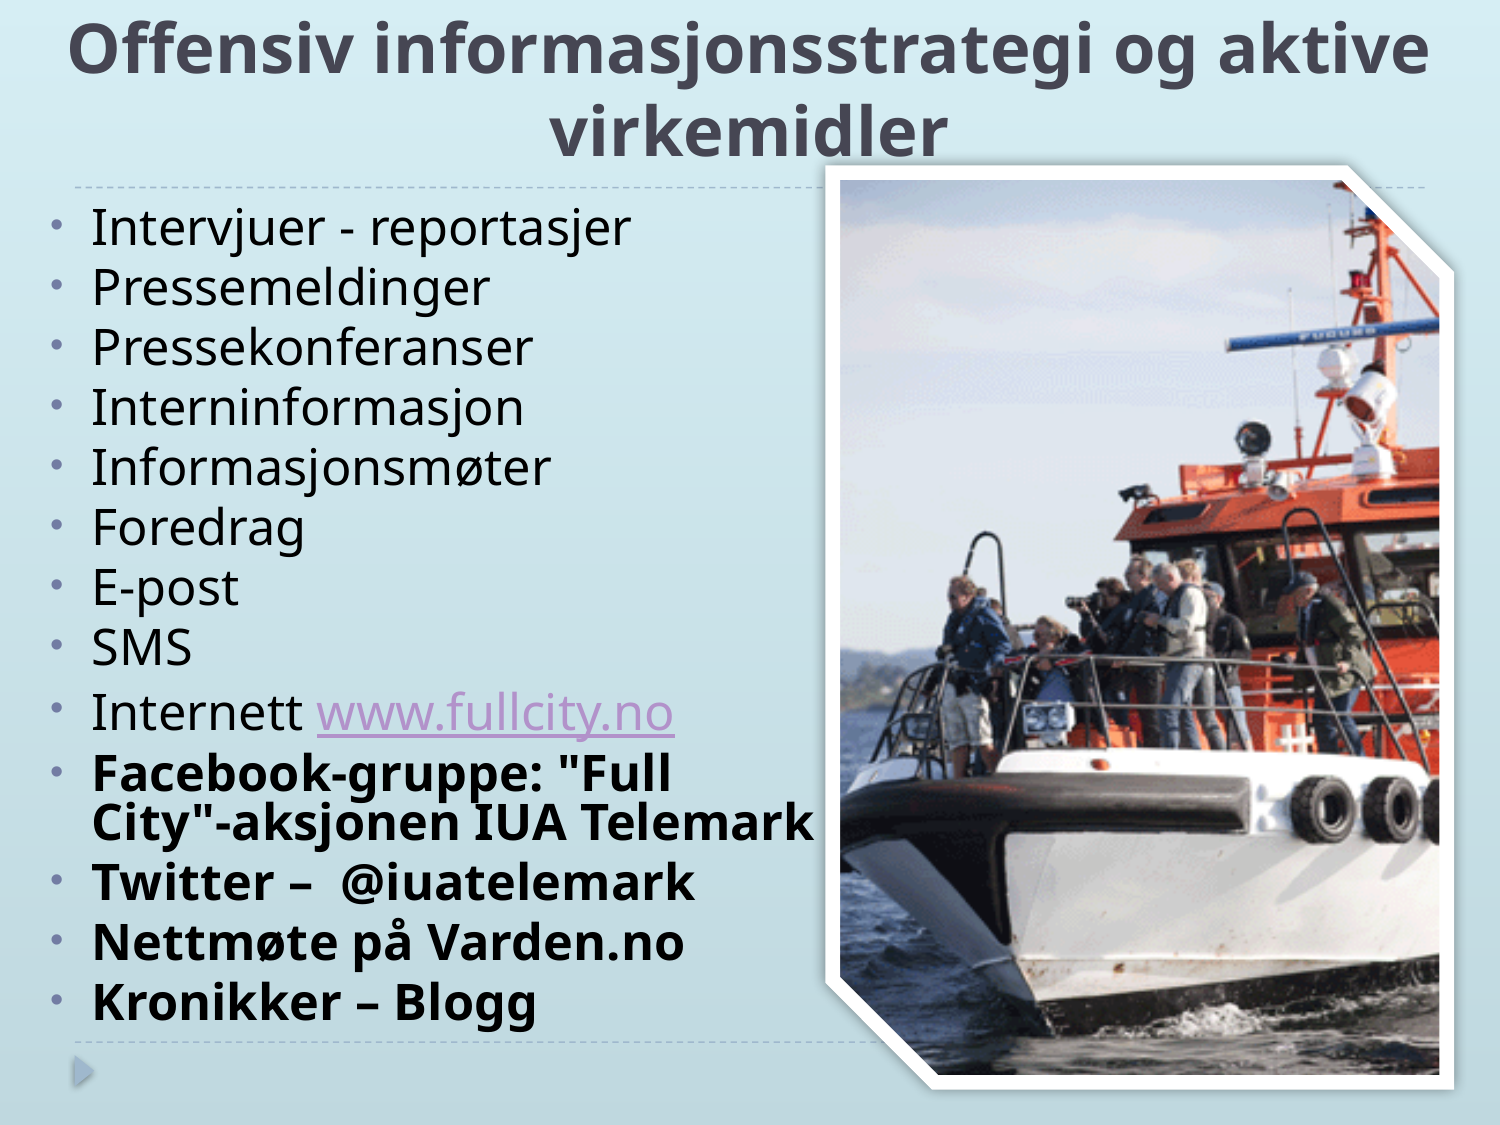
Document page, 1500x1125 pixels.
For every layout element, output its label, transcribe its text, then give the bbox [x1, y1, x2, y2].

picture [832, 172, 1447, 1083]
title Offensiv informasjonsstrategi og aktive virkemidler [0, 23, 1500, 178]
list Intervjuer - reportasjer Pressemeldinger Pressekonferanser Interninformasjon Informasjonsmøter Foredrag E-post SMS Internett www.fullcity.no Facebook-gruppe: "Full City"-aksjonen IUA Telemark Twitter – @iuatelemark Nettmøte på Varden.no Kronikker – Blogg [35, 199, 826, 1083]
